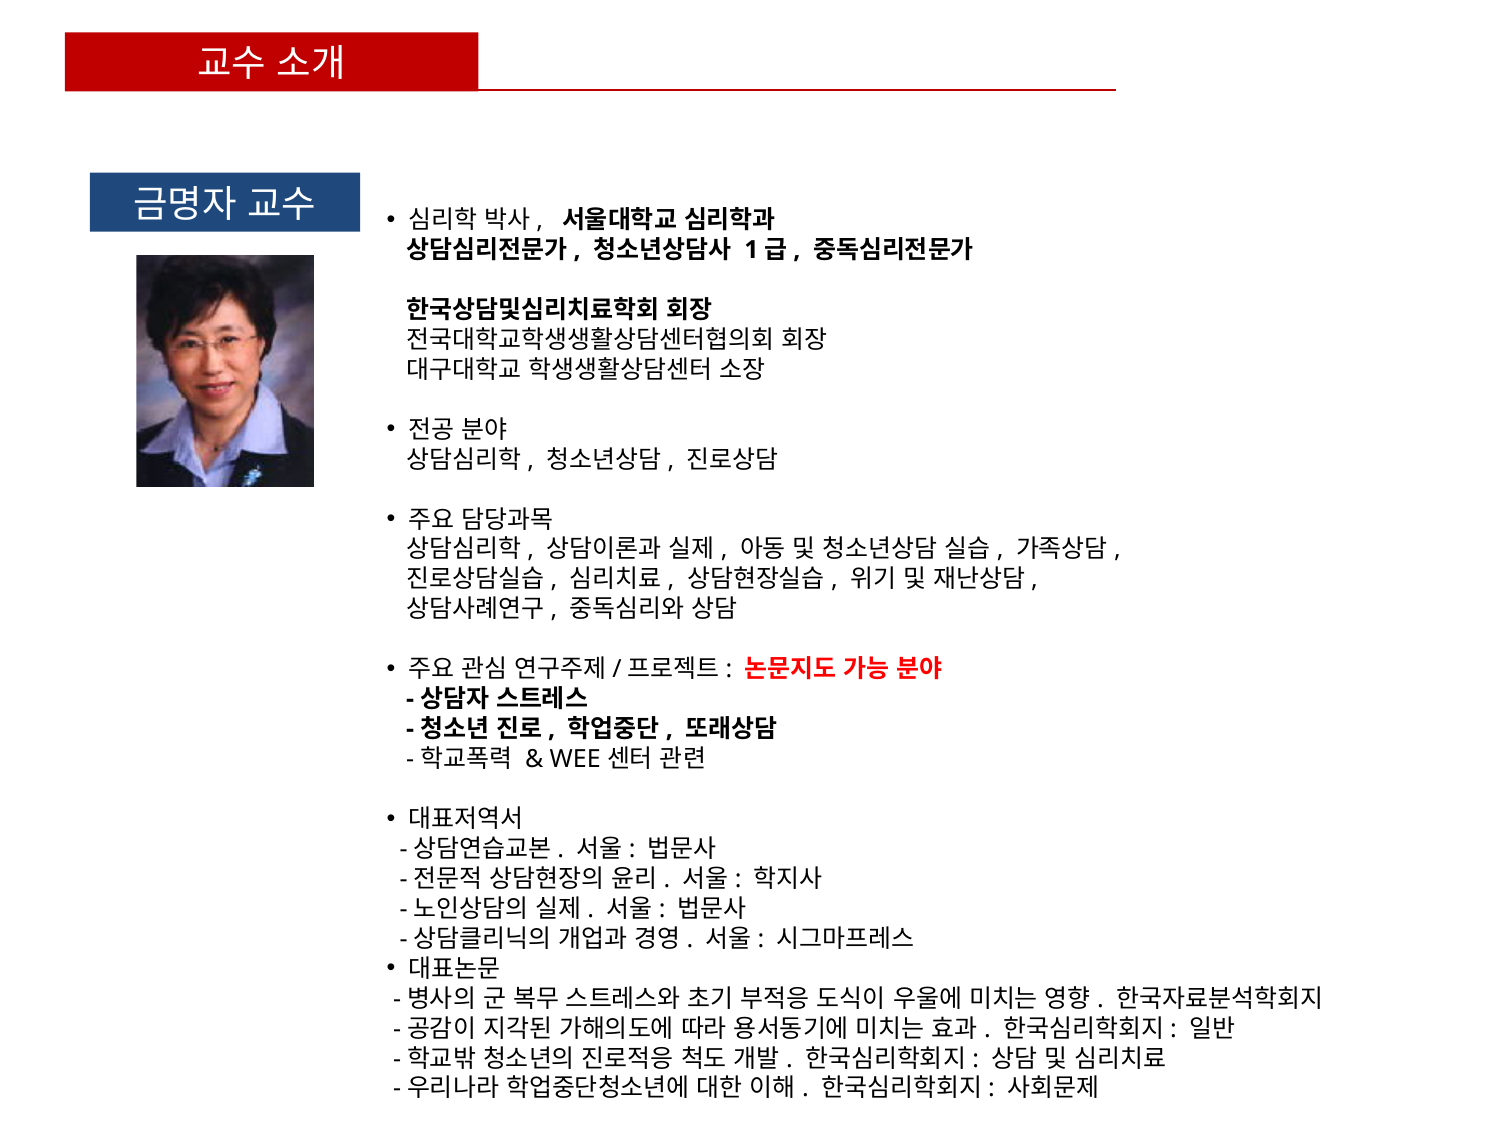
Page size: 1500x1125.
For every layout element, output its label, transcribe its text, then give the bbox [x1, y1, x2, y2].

text_box 금명자 교수 [88, 171, 362, 234]
picture [135, 255, 315, 487]
text_box 교수 소개 [63, 30, 480, 93]
text_box 심리학 박사, 서울대학교 심리학과 상담심리전문가, 청소년상담사 1급, 중독심리전문가 한국상담및심리치료학회 회장 전국대학교학생생활상담센터협의회 회장 대구대학교 학생생활상담센터 소장 전공 분야 상담심리학, 청소년상담, 진로상담 주요 담당과목 상담심리학, 상담이론과 실제, 아동 및 청소년상담 실습, 가족상담, 진로상담실습, 심리치료, 상담현장실습, 위기 및 재난상담, 상담사례연구, 중독심리와 상담 주요 관심 연구주제/프로젝트: 논문지도 가능 분야 -상담자 스트레스 -청소년 진로, 학업중단, 또래상담 -학교폭력 & WEE센터 관련 대표저역서 -상담연습교본. 서울: 법문사 -전문적 상담현장의 윤리. 서울: 학지사 -노인상담의 실제. 서울: 법문사 -상담클리닉의 개업과 경영. 서울: 시그마프레스 대표논문 -병사의 군 복무 스트레스와 초기 부적응 도식이 우울에 미치는 영향. 한국자료분석학회지 -공감이 지각된 가해의도에 따라 용서동기에 미치는 효과. 한국심리학회지: 일반 -학교밖 청소년의 진로적응 척도 개발. 한국심리학회지: 상담 및 심리치료 -우리나라 학업중단청소년에 대한 이해. 한국심리학회지: 사회문제 [371, 196, 1471, 1125]
